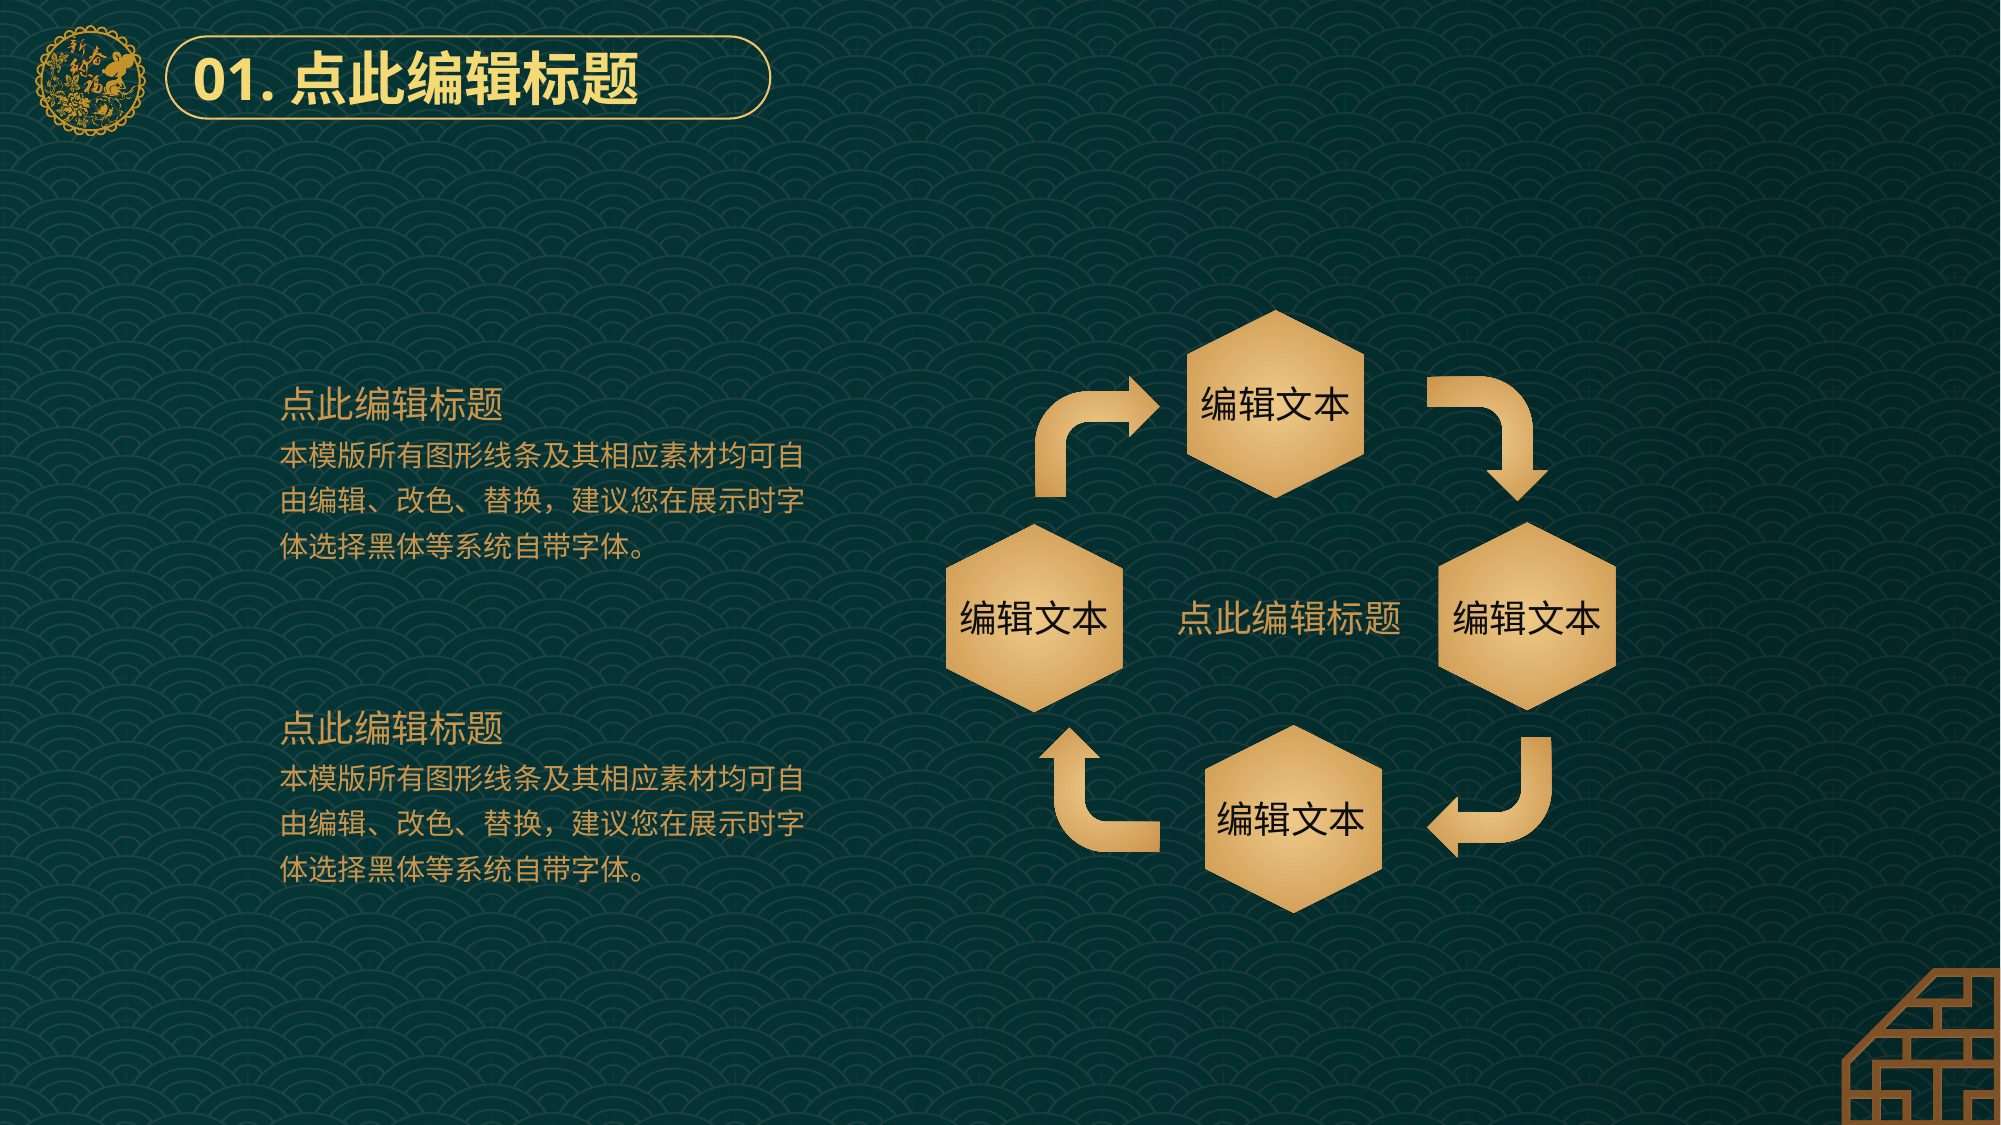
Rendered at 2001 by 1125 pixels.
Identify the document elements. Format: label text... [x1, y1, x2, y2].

text_box [1427, 376, 1548, 501]
text_box [1427, 737, 1552, 858]
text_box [1144, 310, 1408, 498]
picture [1840, 957, 2001, 1125]
text_box 点此编辑标题 本模版所有图形线条及其相应素材均可自由编辑、改色、替换，建议您在展示时字体选择黑体等系统自带字体。 [264, 684, 834, 894]
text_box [1159, 725, 1423, 913]
picture [0, 0, 2001, 1125]
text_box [1395, 522, 1659, 711]
text_box [1039, 727, 1159, 852]
text_box 点此编辑标题 本模版所有图形线条及其相应素材均可自由编辑、改色、替换，建议您在展示时字体选择黑体等系统自带字体。 [264, 360, 834, 571]
text_box [1035, 376, 1144, 497]
text_box 点此编辑标题 [1166, 587, 1395, 648]
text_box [902, 524, 1166, 712]
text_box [35, 25, 771, 136]
